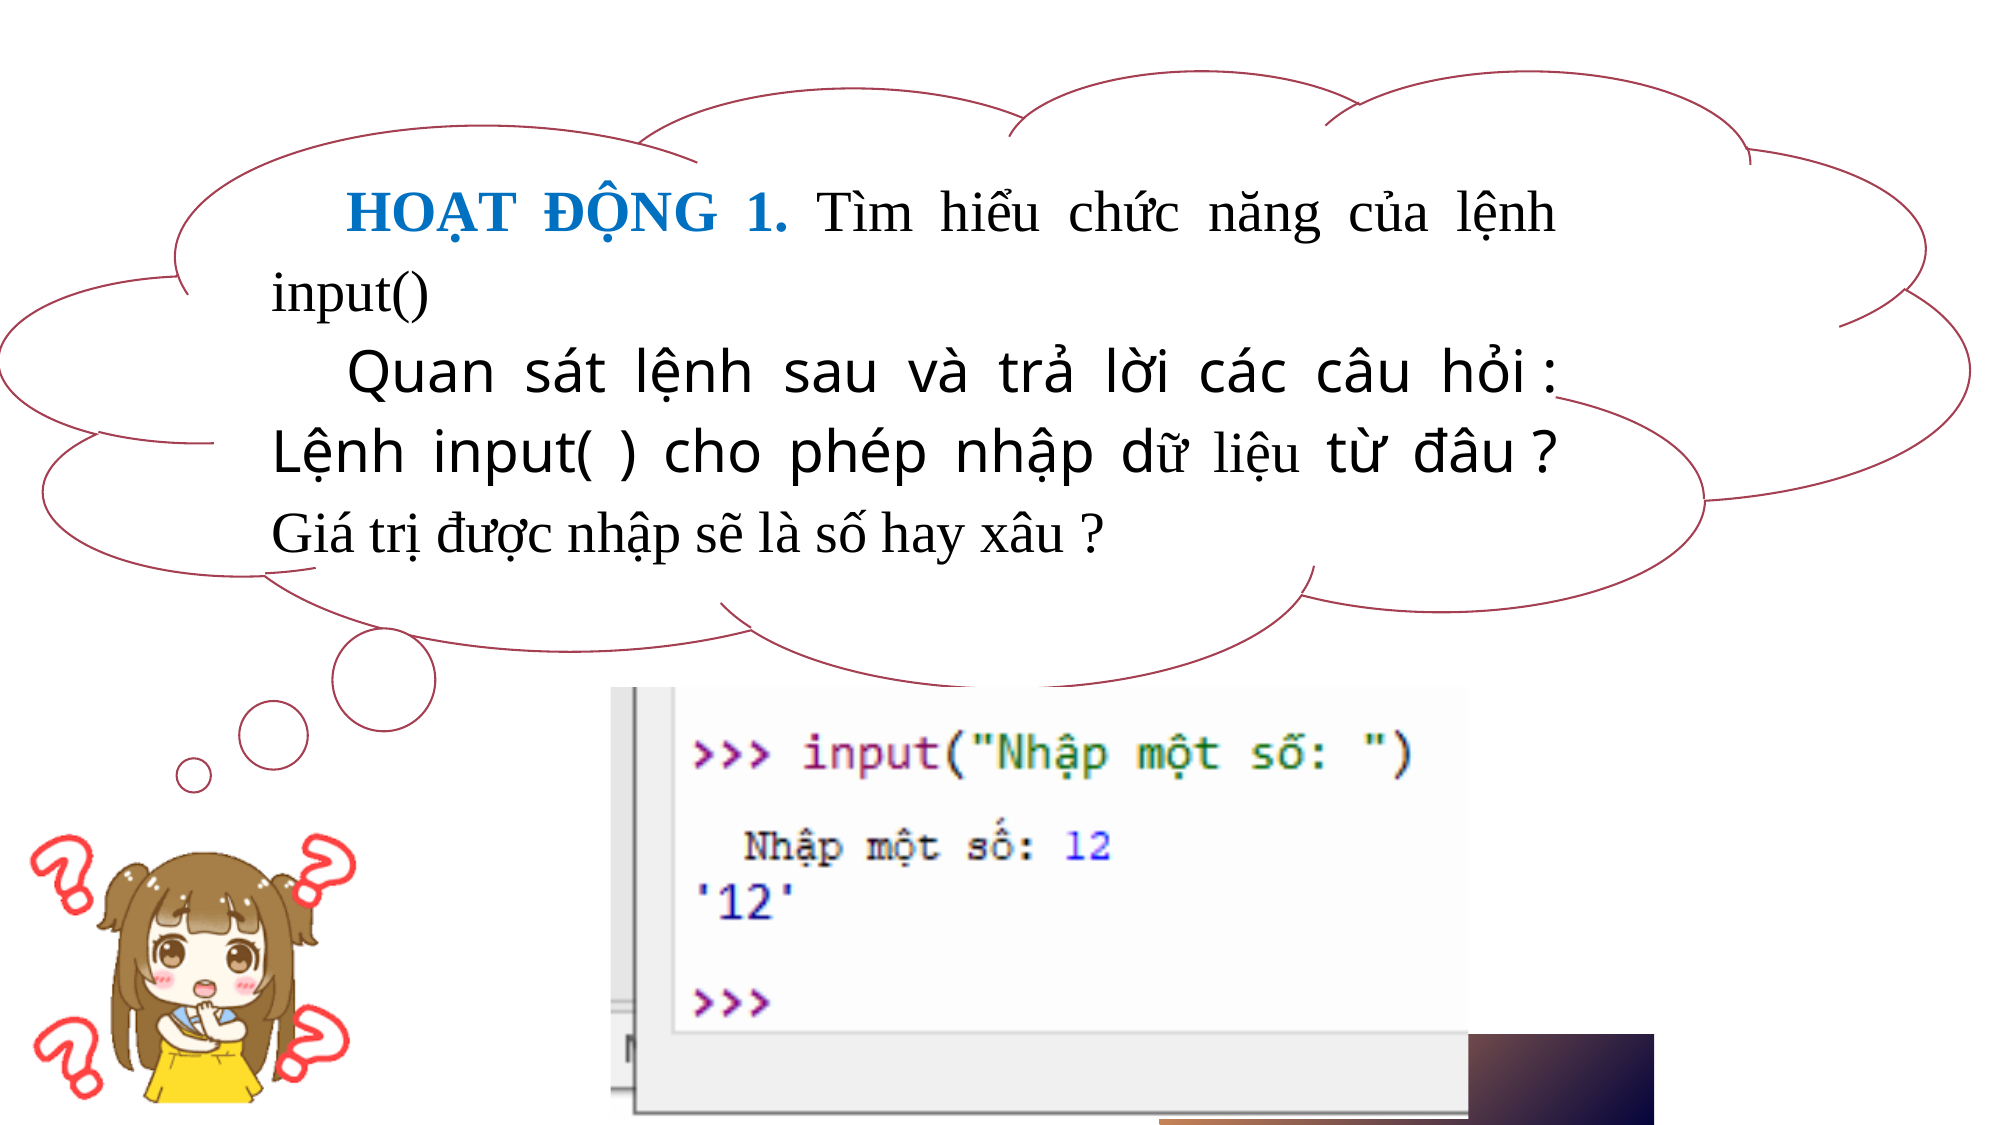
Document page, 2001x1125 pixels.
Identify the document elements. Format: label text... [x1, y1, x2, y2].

text_box HOẠT ĐỘNG 1. Tìm hiểu chức năng của lệnh input() Quan sát lệnh sau và trả lời các câu hỏi : Lệnh input( ) cho phép nhập dữ liệu từ đâu ? Giá trị được nhập sẽ là số hay xâu ? [238, 699, 309, 771]
picture [0, 803, 389, 1119]
text_box HOẠT ĐỘNG 1. Tìm hiểu chức năng của lệnh input() Quan sát lệnh sau và trả lời các câu hỏi : Lệnh input( ) cho phép nhập dữ liệu từ đâu ? Giá trị được nhập sẽ là số hay xâu ? [0, 70, 1972, 733]
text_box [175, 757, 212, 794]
picture [610, 687, 1469, 1119]
